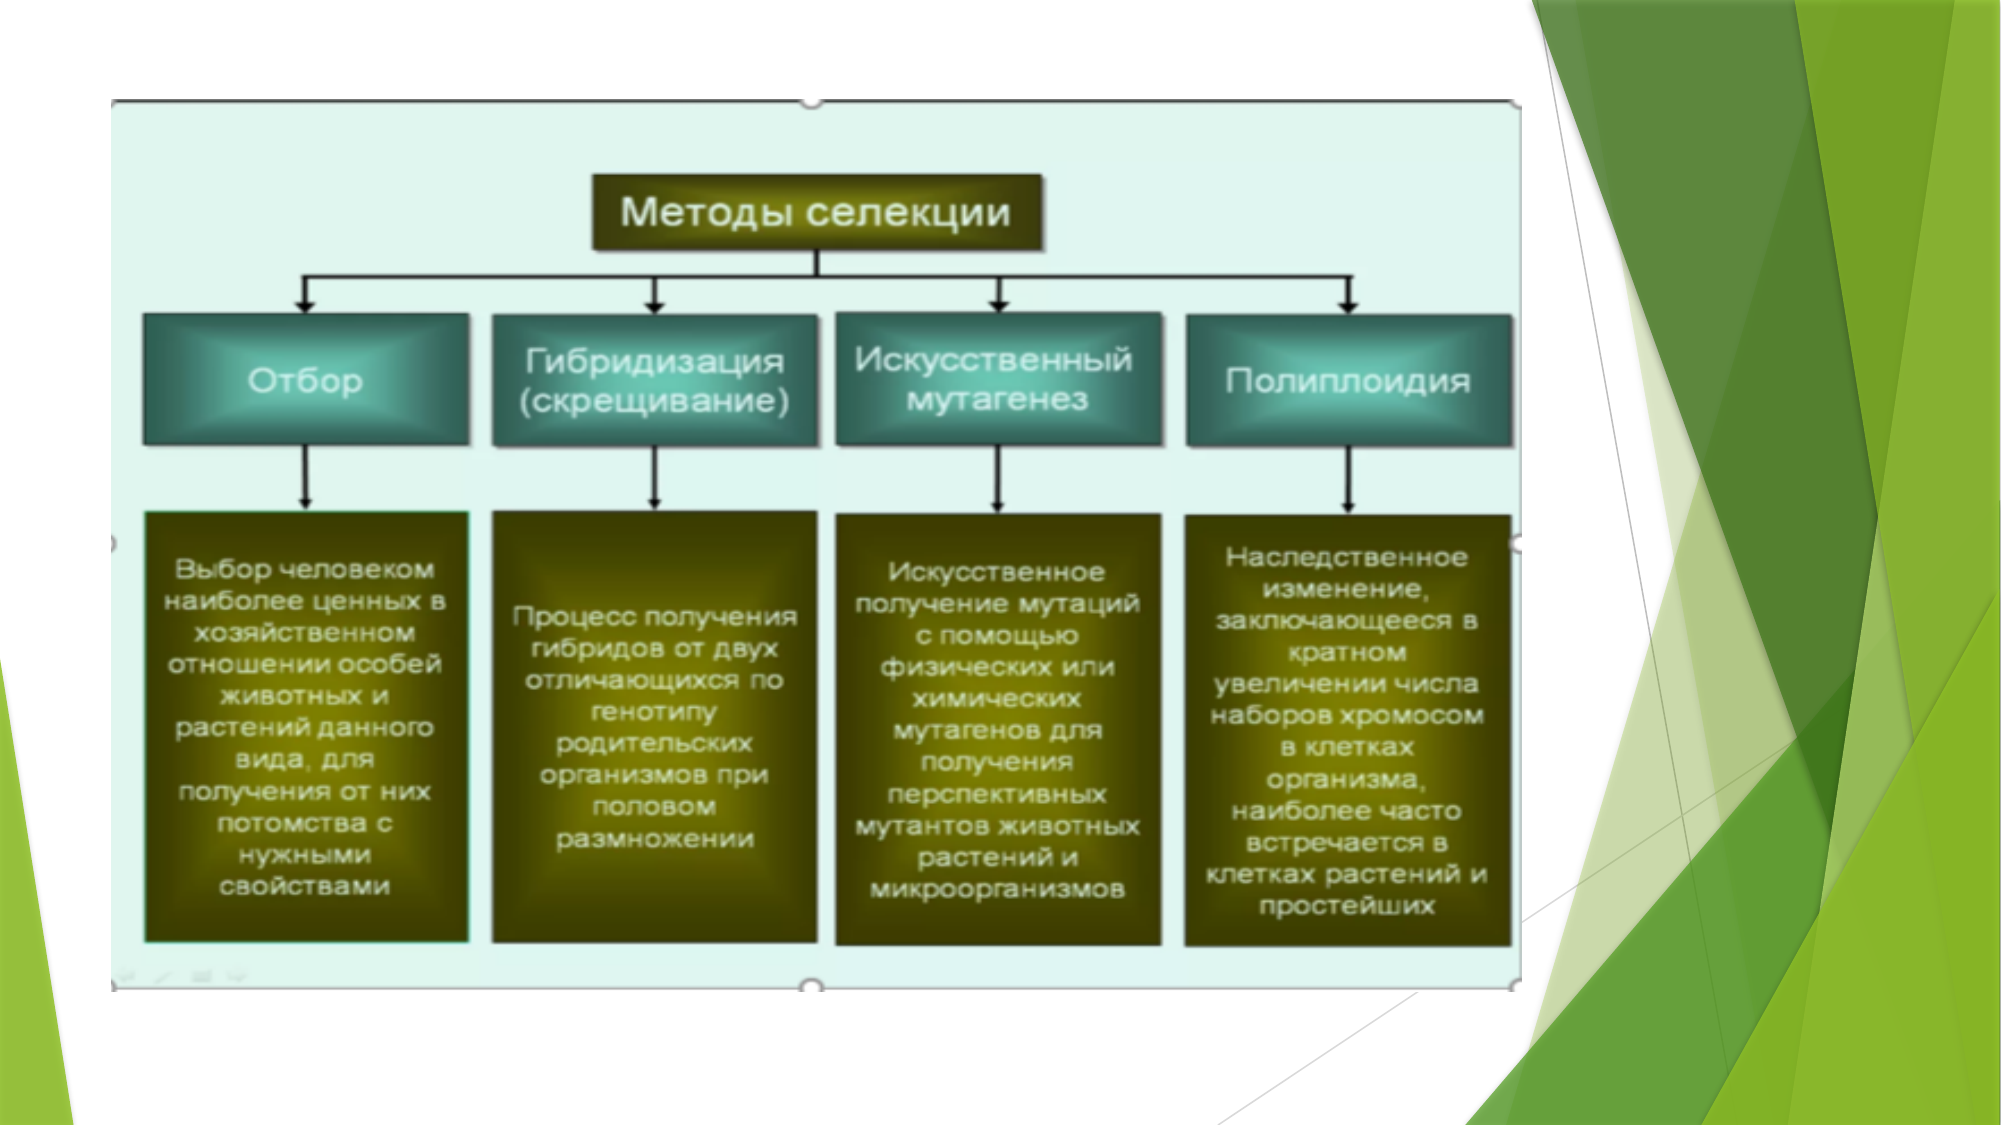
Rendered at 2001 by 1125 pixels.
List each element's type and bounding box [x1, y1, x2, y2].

list [110, 99, 1522, 992]
